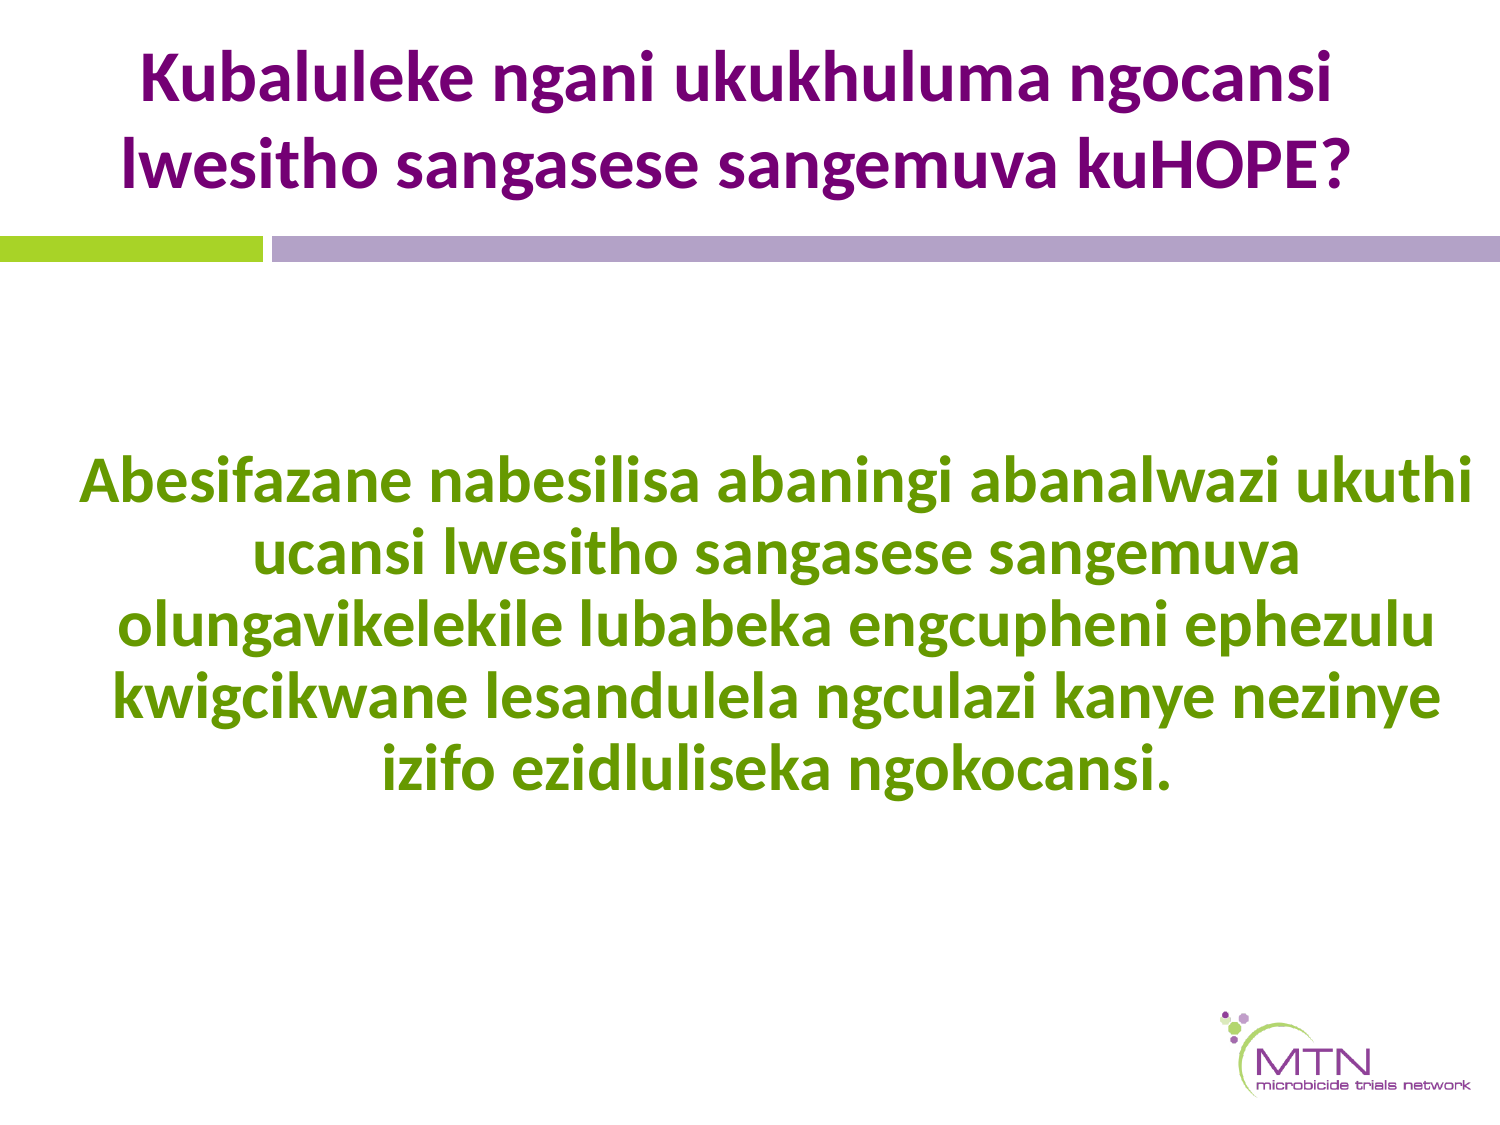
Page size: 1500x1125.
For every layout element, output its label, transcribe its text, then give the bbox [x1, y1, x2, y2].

list Abesifazane nabesilisa abaningi abanalwazi ukuthi ucansi lwesitho sangasese sangemuva olungavikelekile lubabeka engcupheni ephezulu kwigcikwane lesandulela ngculazi kanye nezinye izifo ezidluliseka ngokocansi. [50, 437, 1500, 938]
picture [1220, 1011, 1472, 1099]
text_box Kubaluleke ngani ukukhuluma ngocansi lwesitho sangasese sangemuva kuHOPE? [74, 20, 1400, 211]
picture [0, 236, 1500, 262]
